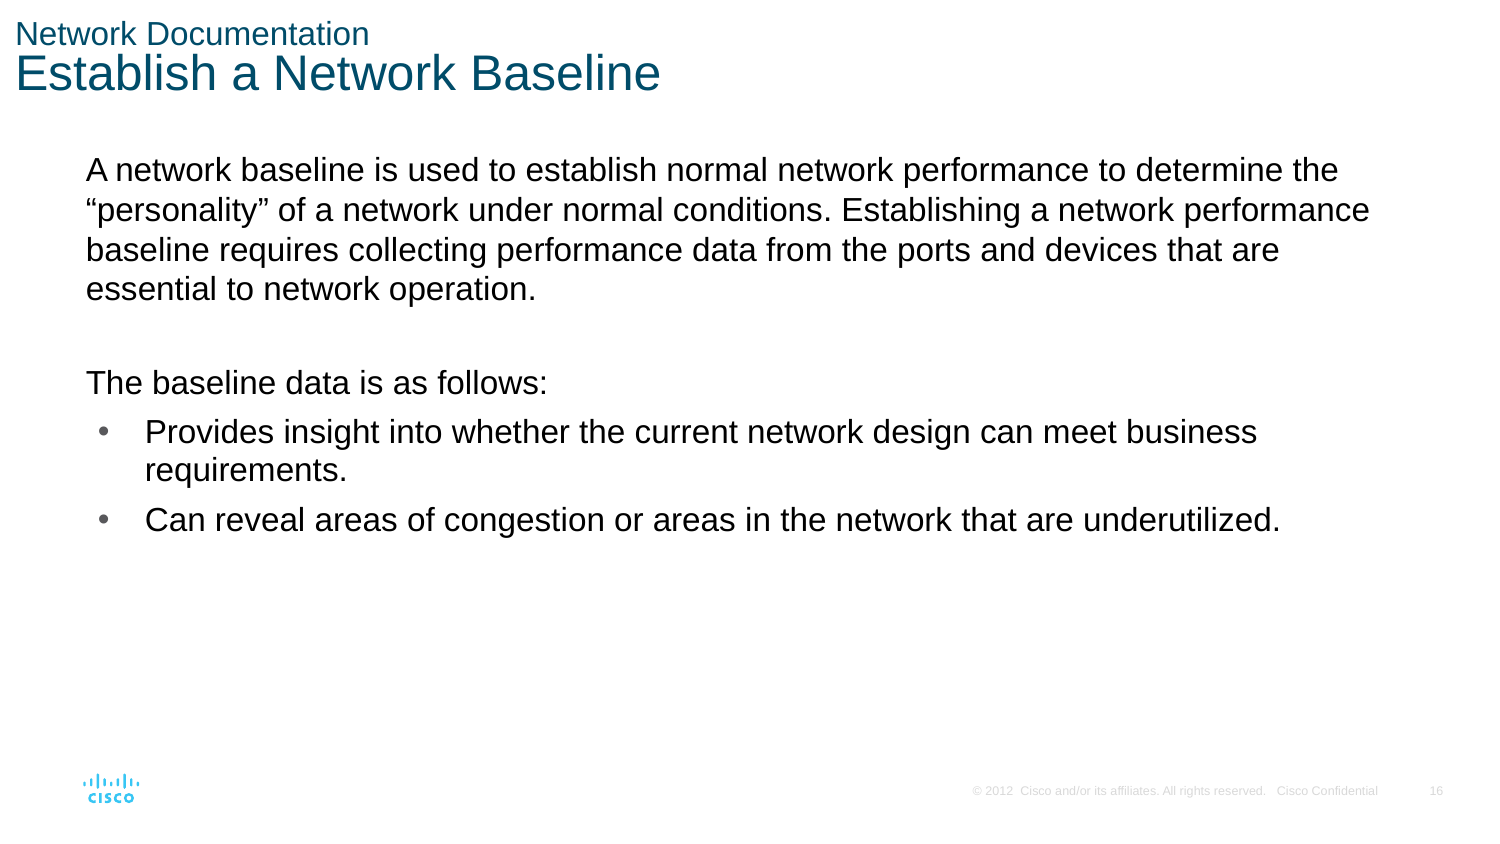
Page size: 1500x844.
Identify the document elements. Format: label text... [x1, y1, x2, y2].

title Network Documentation Establish a Network Baseline [0, 0, 1369, 121]
list A network baseline is used to establish normal network performance to determine the “personality” of a network under normal conditions. Establishing a network performance baseline requires collecting performance data from the ports and devices that are essential to network operation. The baseline data is as follows: Provides insight into whether the current network design can meet business requirements. Can reveal areas of congestion or areas in the network that are underutilized. [70, 140, 1430, 645]
